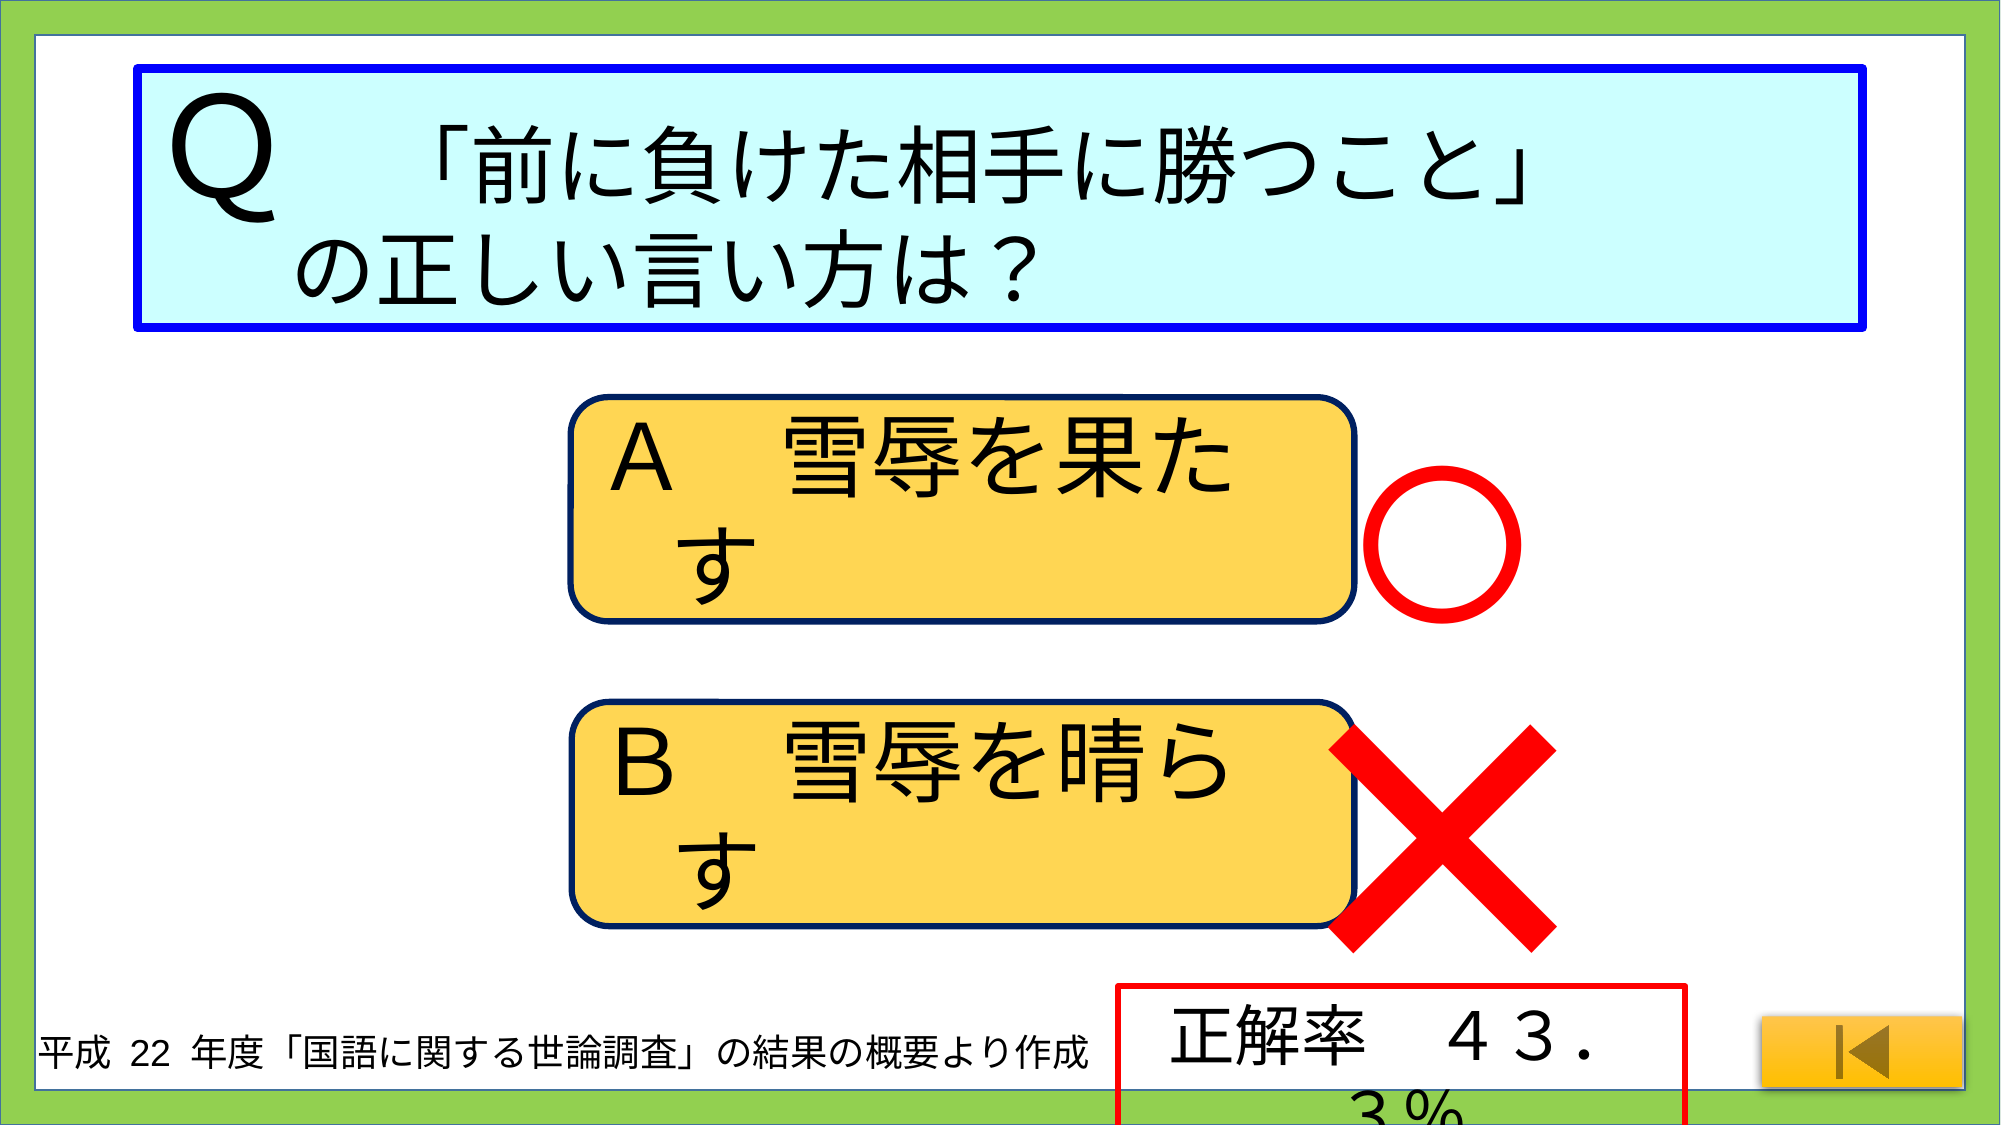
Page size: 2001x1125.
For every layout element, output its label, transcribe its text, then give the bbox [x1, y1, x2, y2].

text_box 正解率 ４３．３％ [1118, 986, 1686, 1125]
text_box ○ [1236, 286, 1650, 488]
text_box Ｂ 雪辱を晴らす [571, 701, 1236, 927]
text_box 平成 22 年度「国語に関する世論調査」の結果の概要より作成 [22, 1021, 1105, 1082]
text_box × [1236, 488, 1650, 986]
title Ｑ 「前に負けた相手に勝つこと」 の正しい言い方は？ [137, 68, 1863, 328]
text_box [1761, 1016, 1963, 1088]
text_box Ａ 雪辱を果たす [570, 397, 1236, 622]
